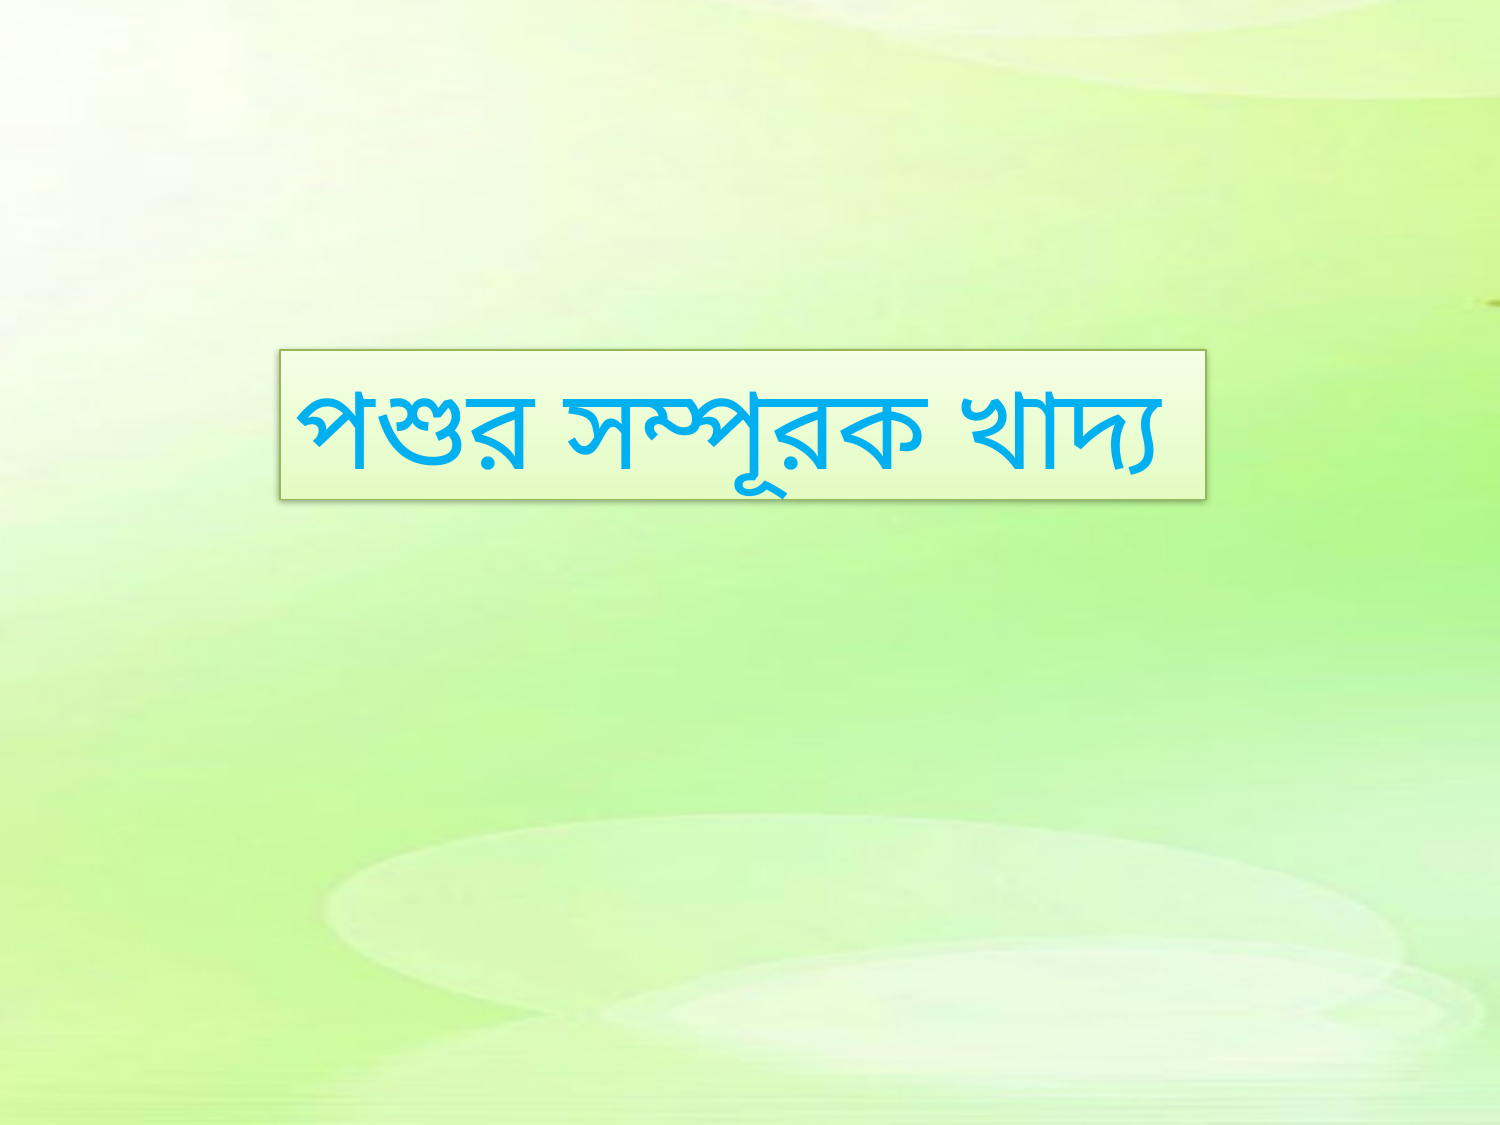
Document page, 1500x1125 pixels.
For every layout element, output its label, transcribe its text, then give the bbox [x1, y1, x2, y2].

text_box পশুর সম্পূরক খাদ্য [279, 349, 1207, 500]
picture [0, 0, 1500, 1125]
